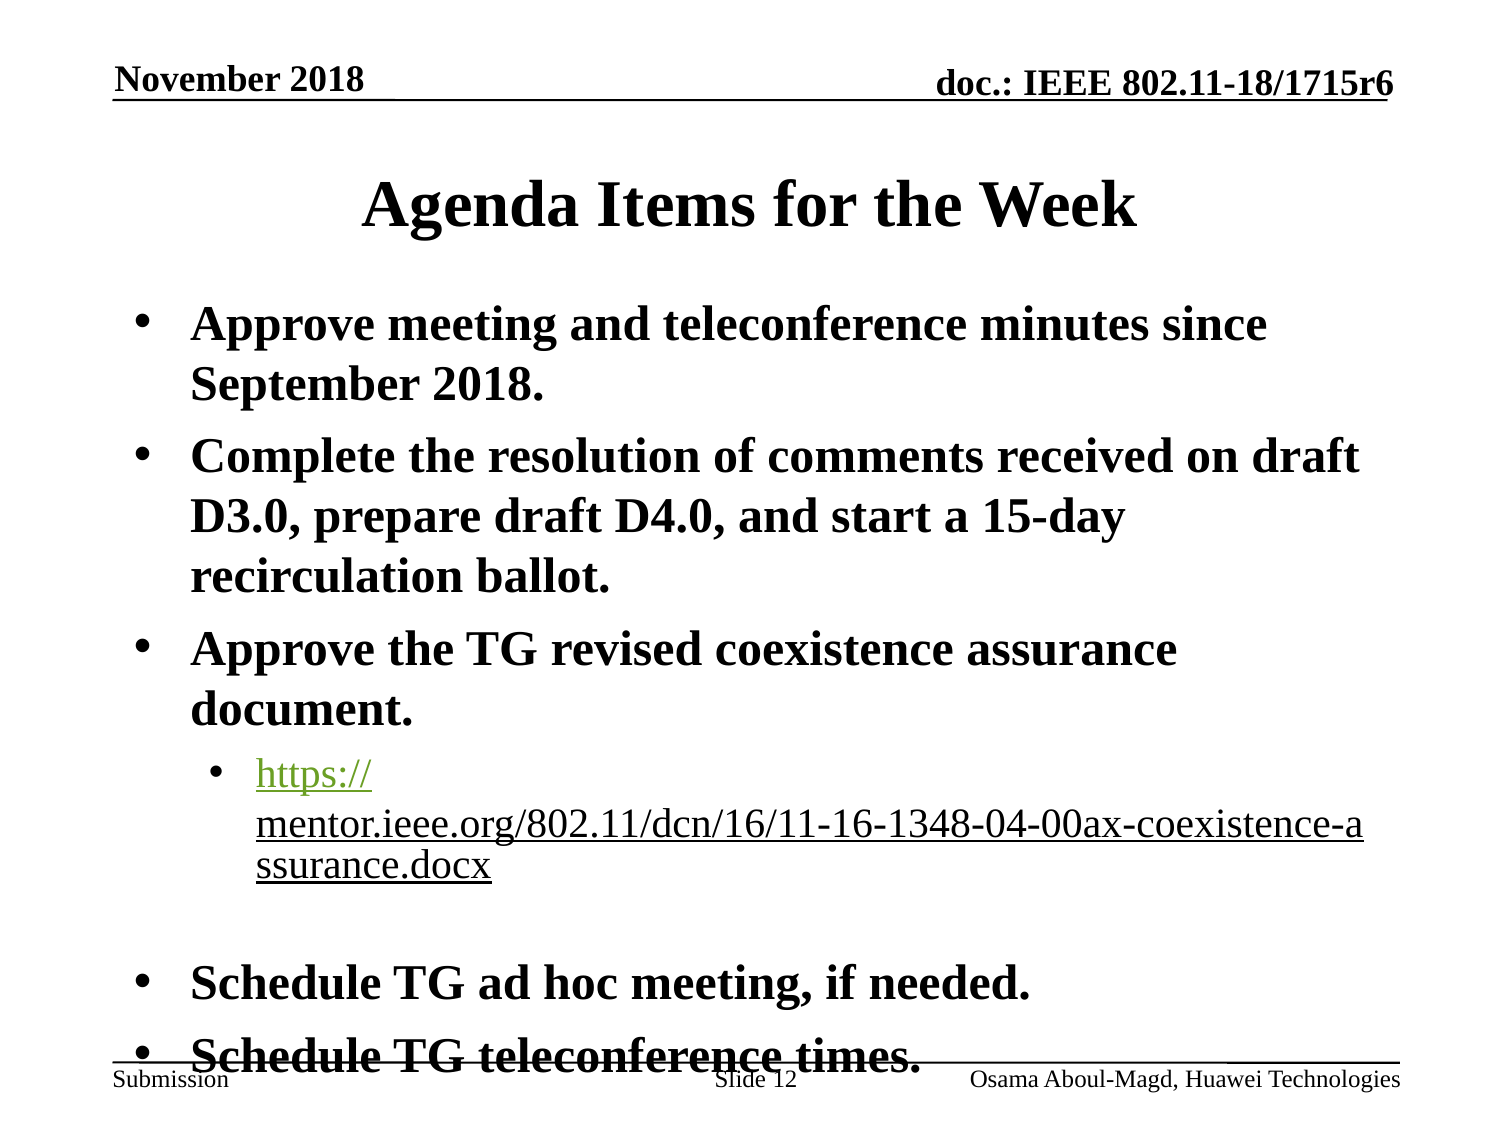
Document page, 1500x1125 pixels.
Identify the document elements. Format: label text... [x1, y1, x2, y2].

slide_number Slide 12 [712, 1061, 800, 1123]
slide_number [114, 54, 423, 100]
title Agenda Items for the Week [112, 112, 1388, 288]
footer Osama Aboul-Magd, Huawei Technologies [878, 1061, 1402, 1093]
list Approve meeting and teleconference minutes since September 2018. Complete the resolution of comments received on draft D3.0, prepare draft D4.0, and start a 15-day recirculation ballot. Approve the TG revised coexistence assurance document. https://mentor.ieee.org/802.11/dcn/16/11-16-1348-04-00ax-coexistence-assurance.docx Schedule TG ad hoc meeting, if needed. Schedule TG teleconference times. [118, 282, 1394, 958]
